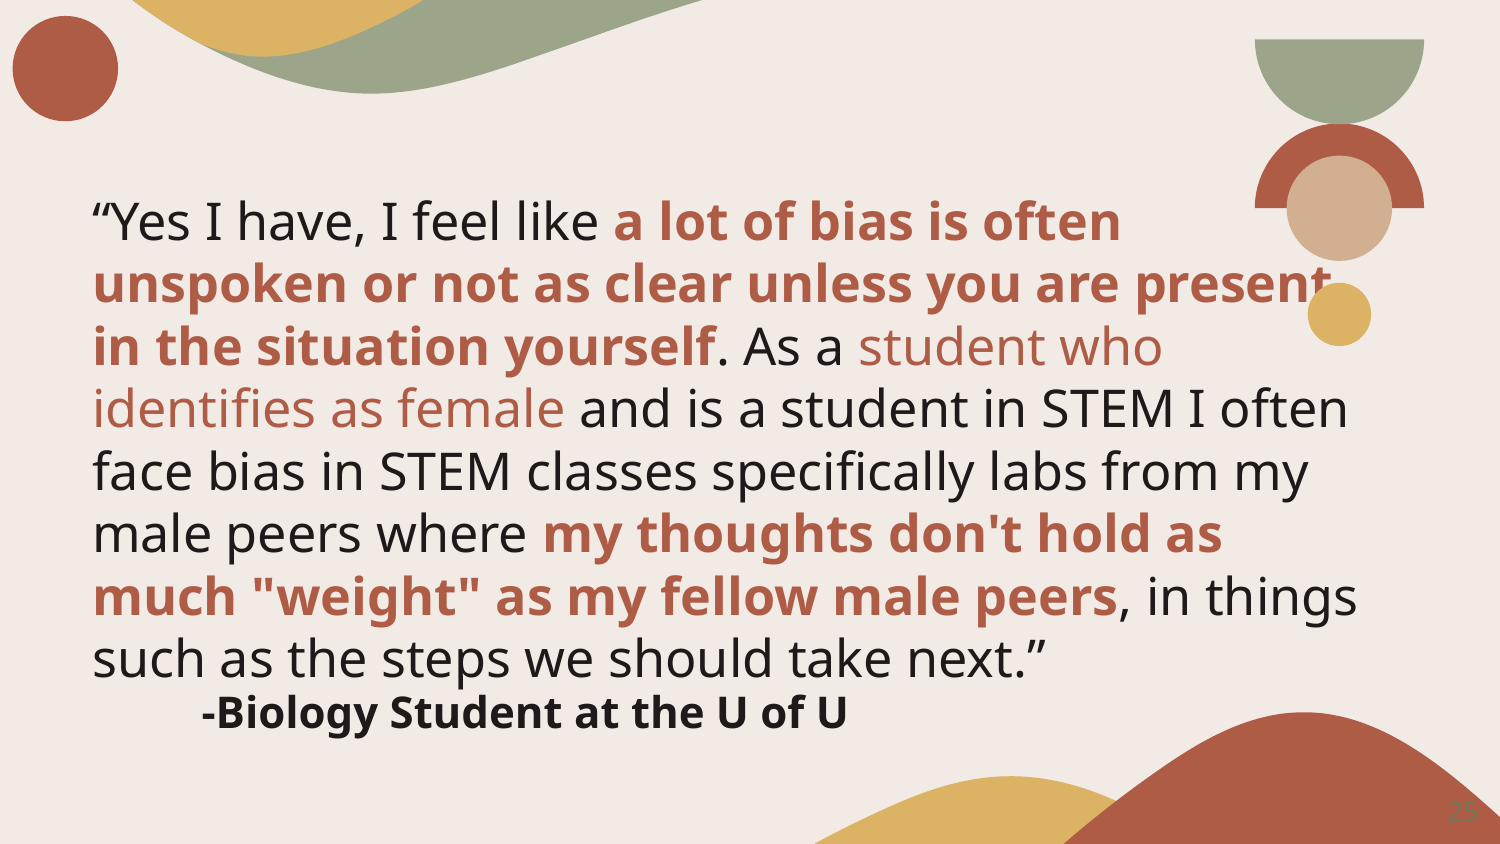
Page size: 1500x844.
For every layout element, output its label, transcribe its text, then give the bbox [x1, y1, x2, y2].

subtitle “Yes I have, I feel like a lot of bias is often unspoken or not as clear unless you are present in the situation yourself. As a student who identifies as female and is a student in STEM I often face bias in STEM classes specifically labs from my male peers where my thoughts don't hold as much "weight" as my fellow male peers, in things such as the steps we should take next.” [77, 140, 1382, 704]
title -Biology Student at the U of U [186, 704, 1174, 736]
slide_number ‹#› [1403, 779, 1494, 844]
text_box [1254, 39, 1425, 347]
